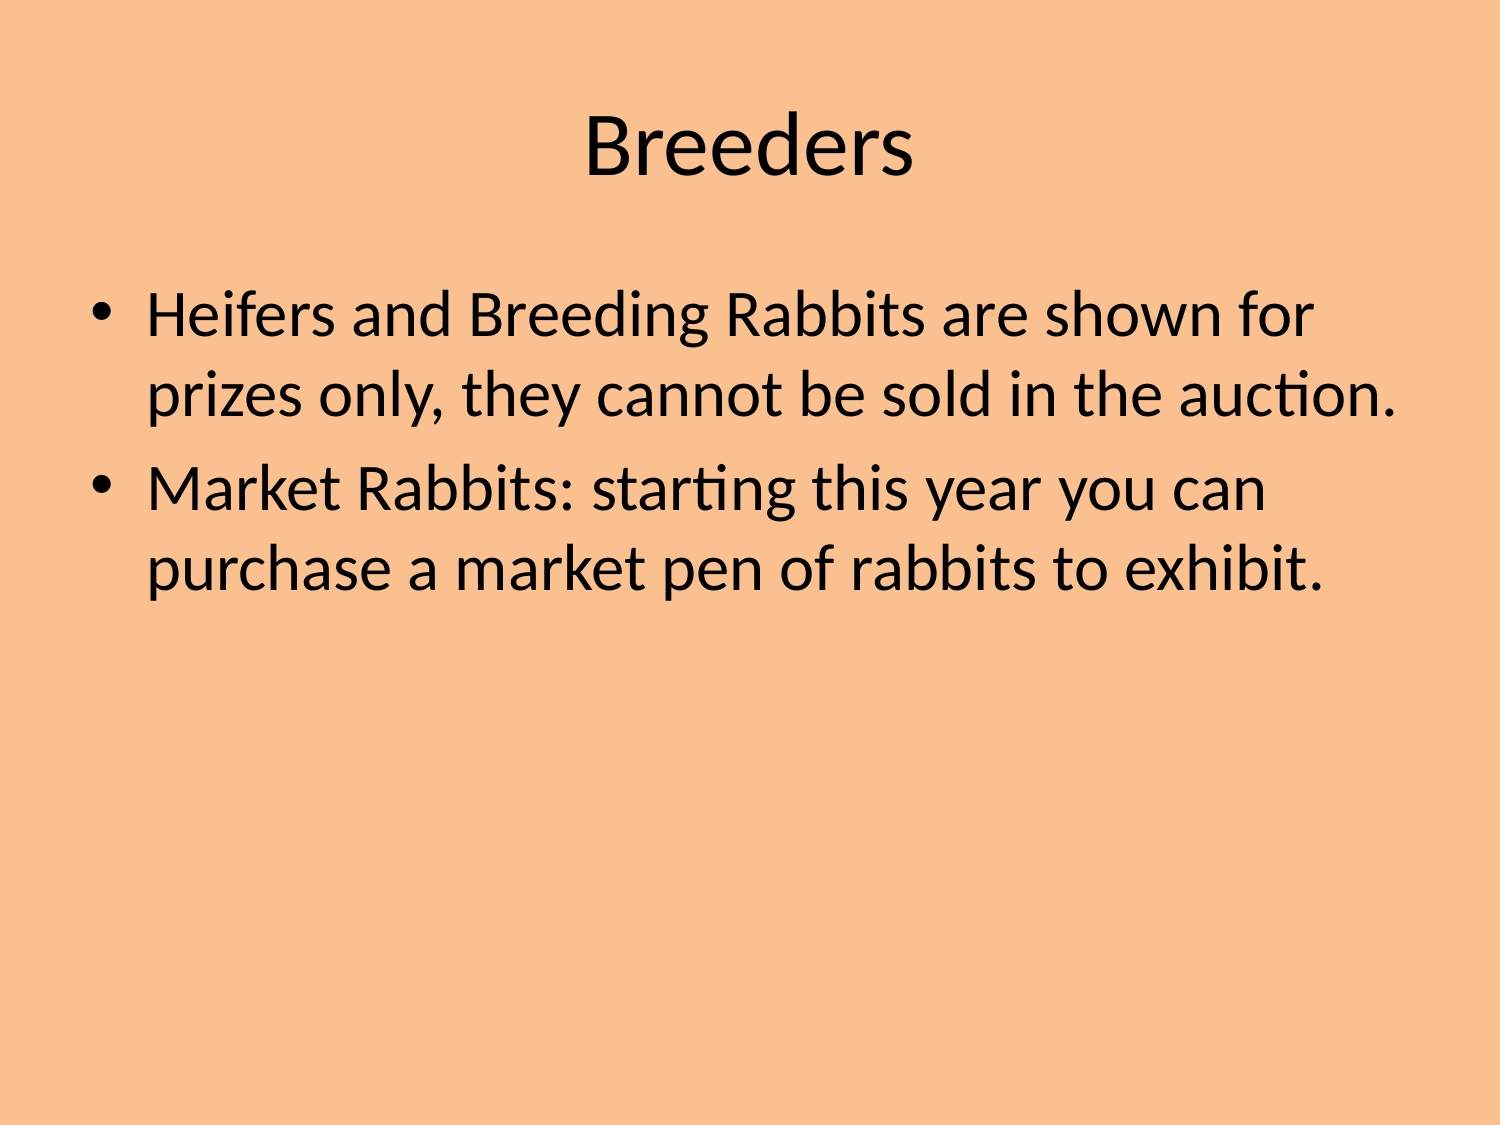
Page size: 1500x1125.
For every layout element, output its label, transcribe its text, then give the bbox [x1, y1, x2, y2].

list Heifers and Breeding Rabbits are shown for prizes only, they cannot be sold in the auction. Market Rabbits: starting this year you can purchase a market pen of rabbits to exhibit. [74, 262, 1426, 1006]
title Breeders [74, 44, 1426, 233]
